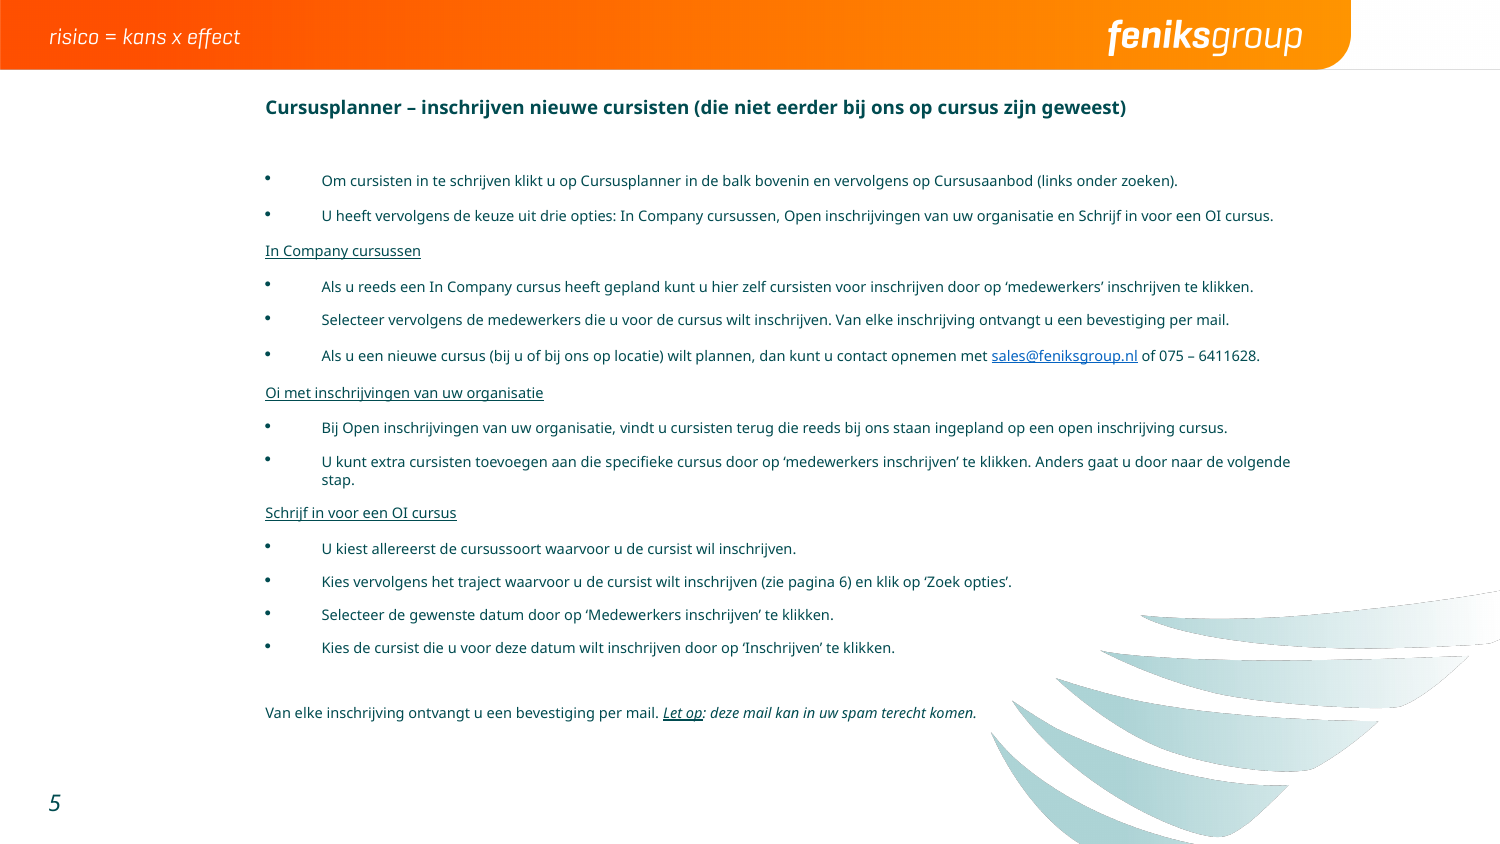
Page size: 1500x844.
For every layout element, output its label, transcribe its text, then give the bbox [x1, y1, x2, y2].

picture [0, 0, 1500, 844]
slide_number 5 [33, 782, 371, 827]
list Cursusplanner – inschrijven nieuwe cursisten (die niet eerder bij ons op cursus zijn geweest) Om cursisten in te schrijven klikt u op Cursusplanner in de balk bovenin en vervolgens op Cursusaanbod (links onder zoeken). U heeft vervolgens de keuze uit drie opties: In Company cursussen, Open inschrijvingen van uw organisatie en Schrijf in voor een OI cursus. In Company cursussen Als u reeds een In Company cursus heeft gepland kunt u hier zelf cursisten voor inschrijven door op ‘medewerkers’ inschrijven te klikken. Selecteer vervolgens de medewerkers die u voor de cursus wilt inschrijven. Van elke inschrijving ontvangt u een bevestiging per mail. Als u een nieuwe cursus (bij u of bij ons op locatie) wilt plannen, dan kunt u contact opnemen met sales@feniksgroup.nl of 075 – 6411628. Oi met inschrijvingen van uw organisatie Bij Open inschrijvingen van uw organisatie, vindt u cursisten terug die reeds bij ons staan ingepland op een open inschrijving cursus. U kunt extra cursisten toevoegen aan die specifieke cursus door op ‘medewerkers inschrijven’ te klikken. Anders gaat u door naar de volgende stap. Schrijf in voor een OI cursus U kiest allereerst de cursussoort waarvoor u de cursist wil inschrijven. Kies vervolgens het traject waarvoor u de cursist wilt inschrijven (zie pagina 6) en klik op ‘Zoek opties’. Selecteer de gewenste datum door op ‘Medewerkers inschrijven’ te klikken. Kies de cursist die u voor deze datum wilt inschrijven door op ‘Inschrijven’ te klikken. Van elke inschrijving ontvangt u een bevestiging per mail. Let op: deze mail kan in uw spam terecht komen. [250, 86, 1343, 782]
